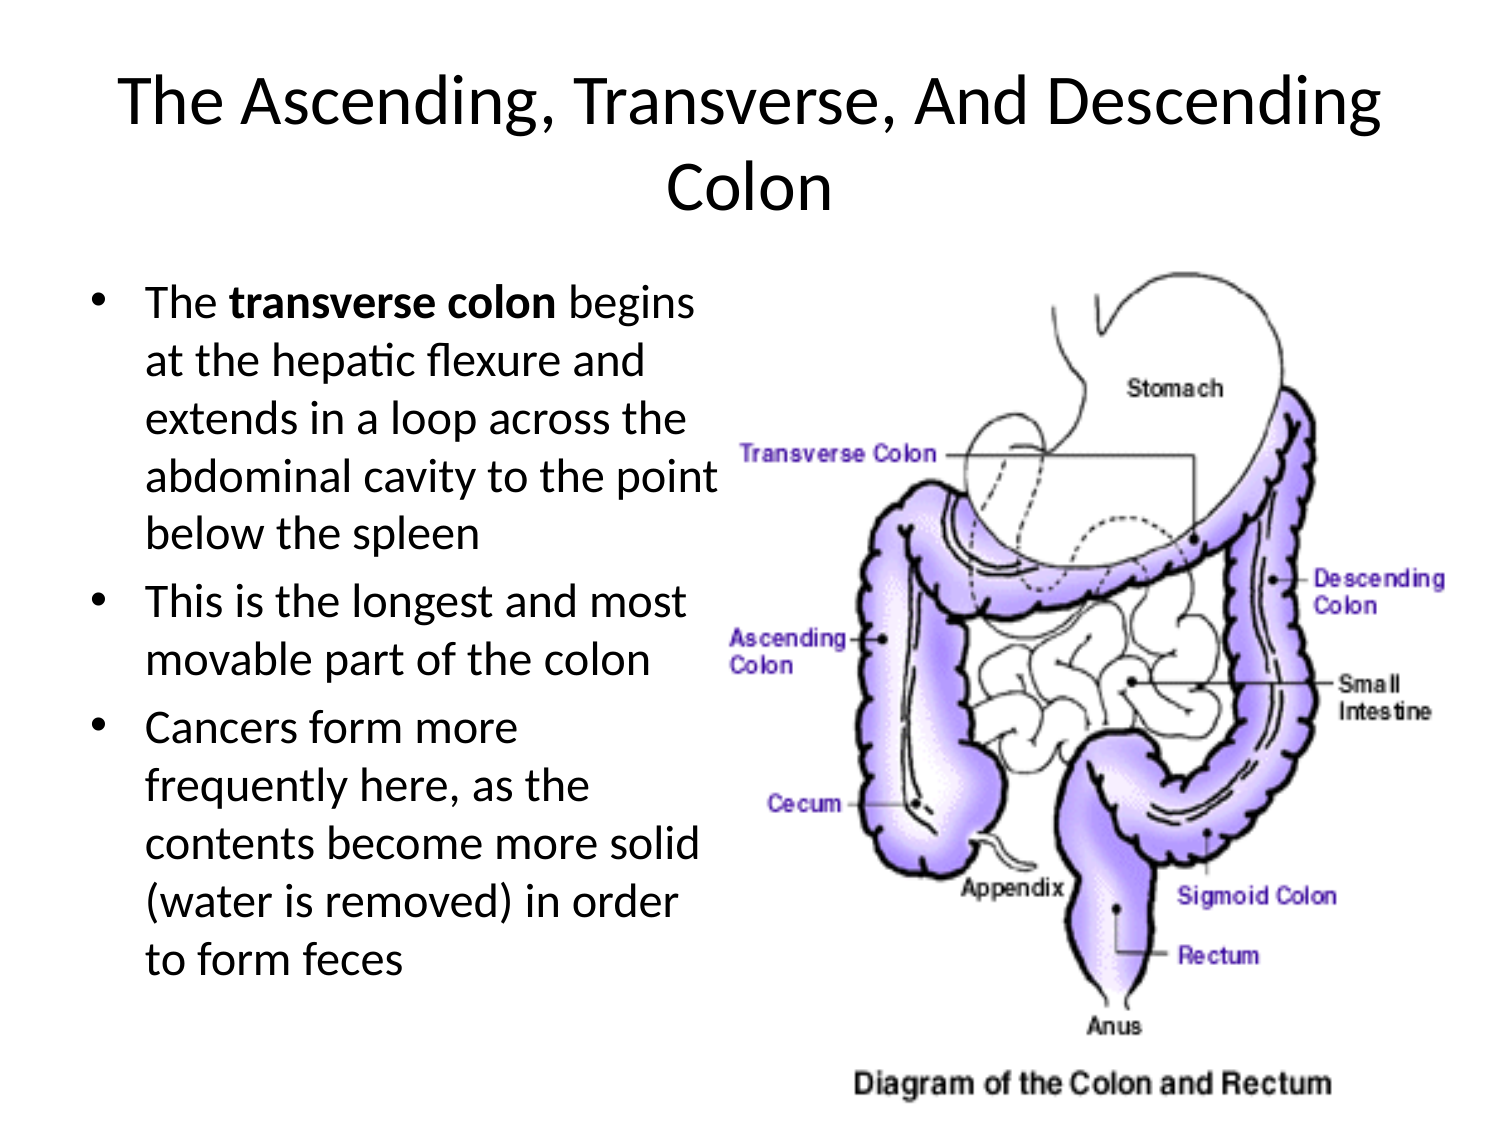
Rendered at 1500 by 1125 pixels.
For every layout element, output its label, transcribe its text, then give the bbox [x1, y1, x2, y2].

picture [724, 262, 1451, 1125]
list The transverse colon begins at the hepatic flexure and extends in a loop across the abdominal cavity to the point below the spleen This is the longest and most movable part of the colon Cancers form more frequently here, as the contents become more solid (water is removed) in order to form feces [75, 262, 722, 1005]
title The Ascending, Transverse, And Descending Colon [75, 45, 1425, 233]
